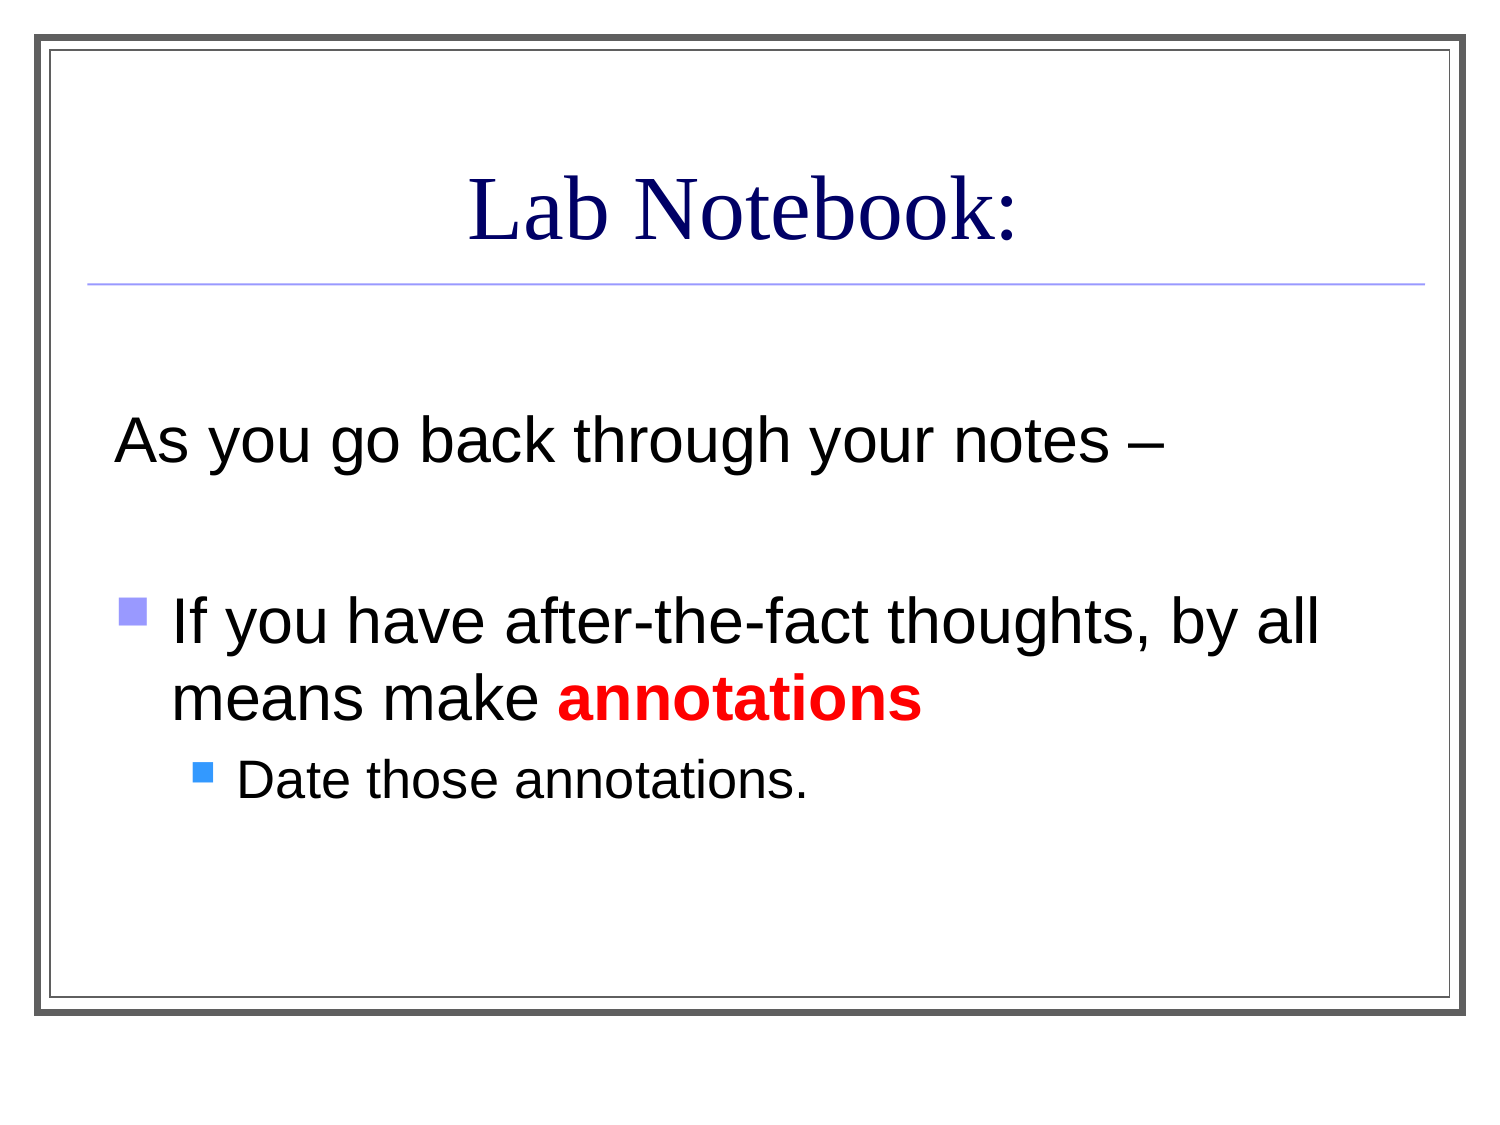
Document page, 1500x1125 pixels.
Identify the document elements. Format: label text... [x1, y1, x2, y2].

list As you go back through your notes – If you have after-the-fact thoughts, by all means make annotations Date those annotations. [99, 299, 1450, 963]
title Lab Notebook: [87, 77, 1425, 266]
